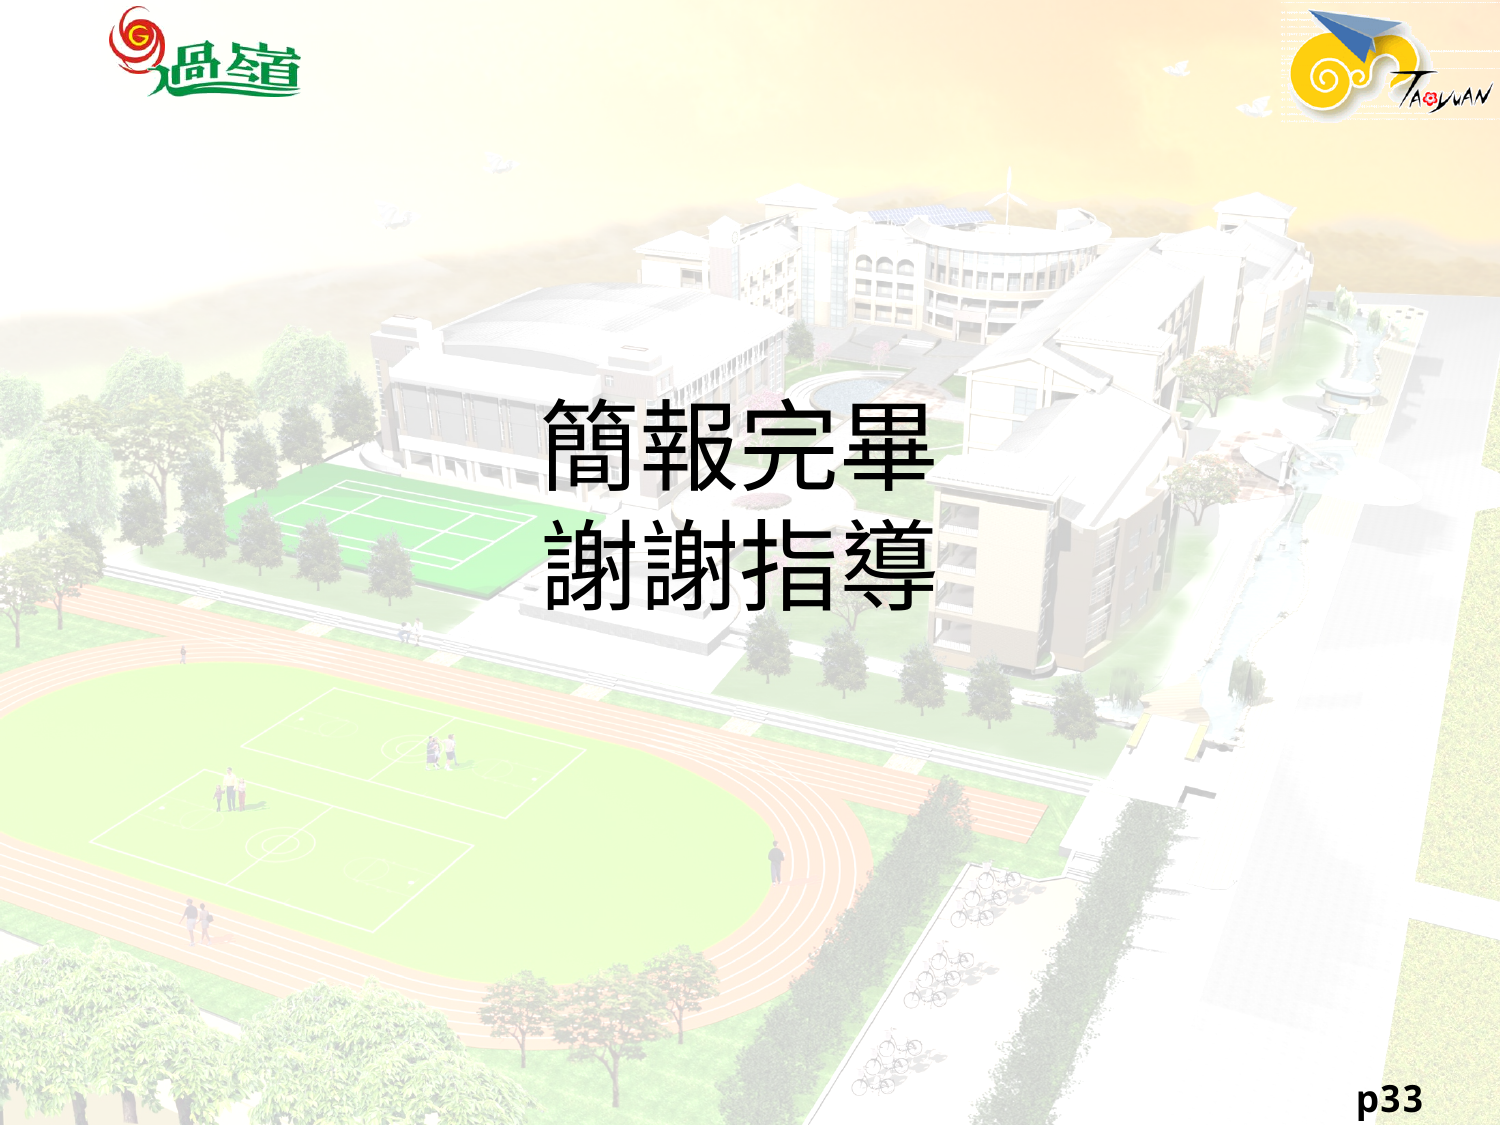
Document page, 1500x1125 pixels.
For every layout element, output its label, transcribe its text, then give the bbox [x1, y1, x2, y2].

picture [109, 6, 301, 97]
title 簡報完畢 謝謝指導 [64, 349, 1416, 658]
picture [1281, 0, 1500, 125]
